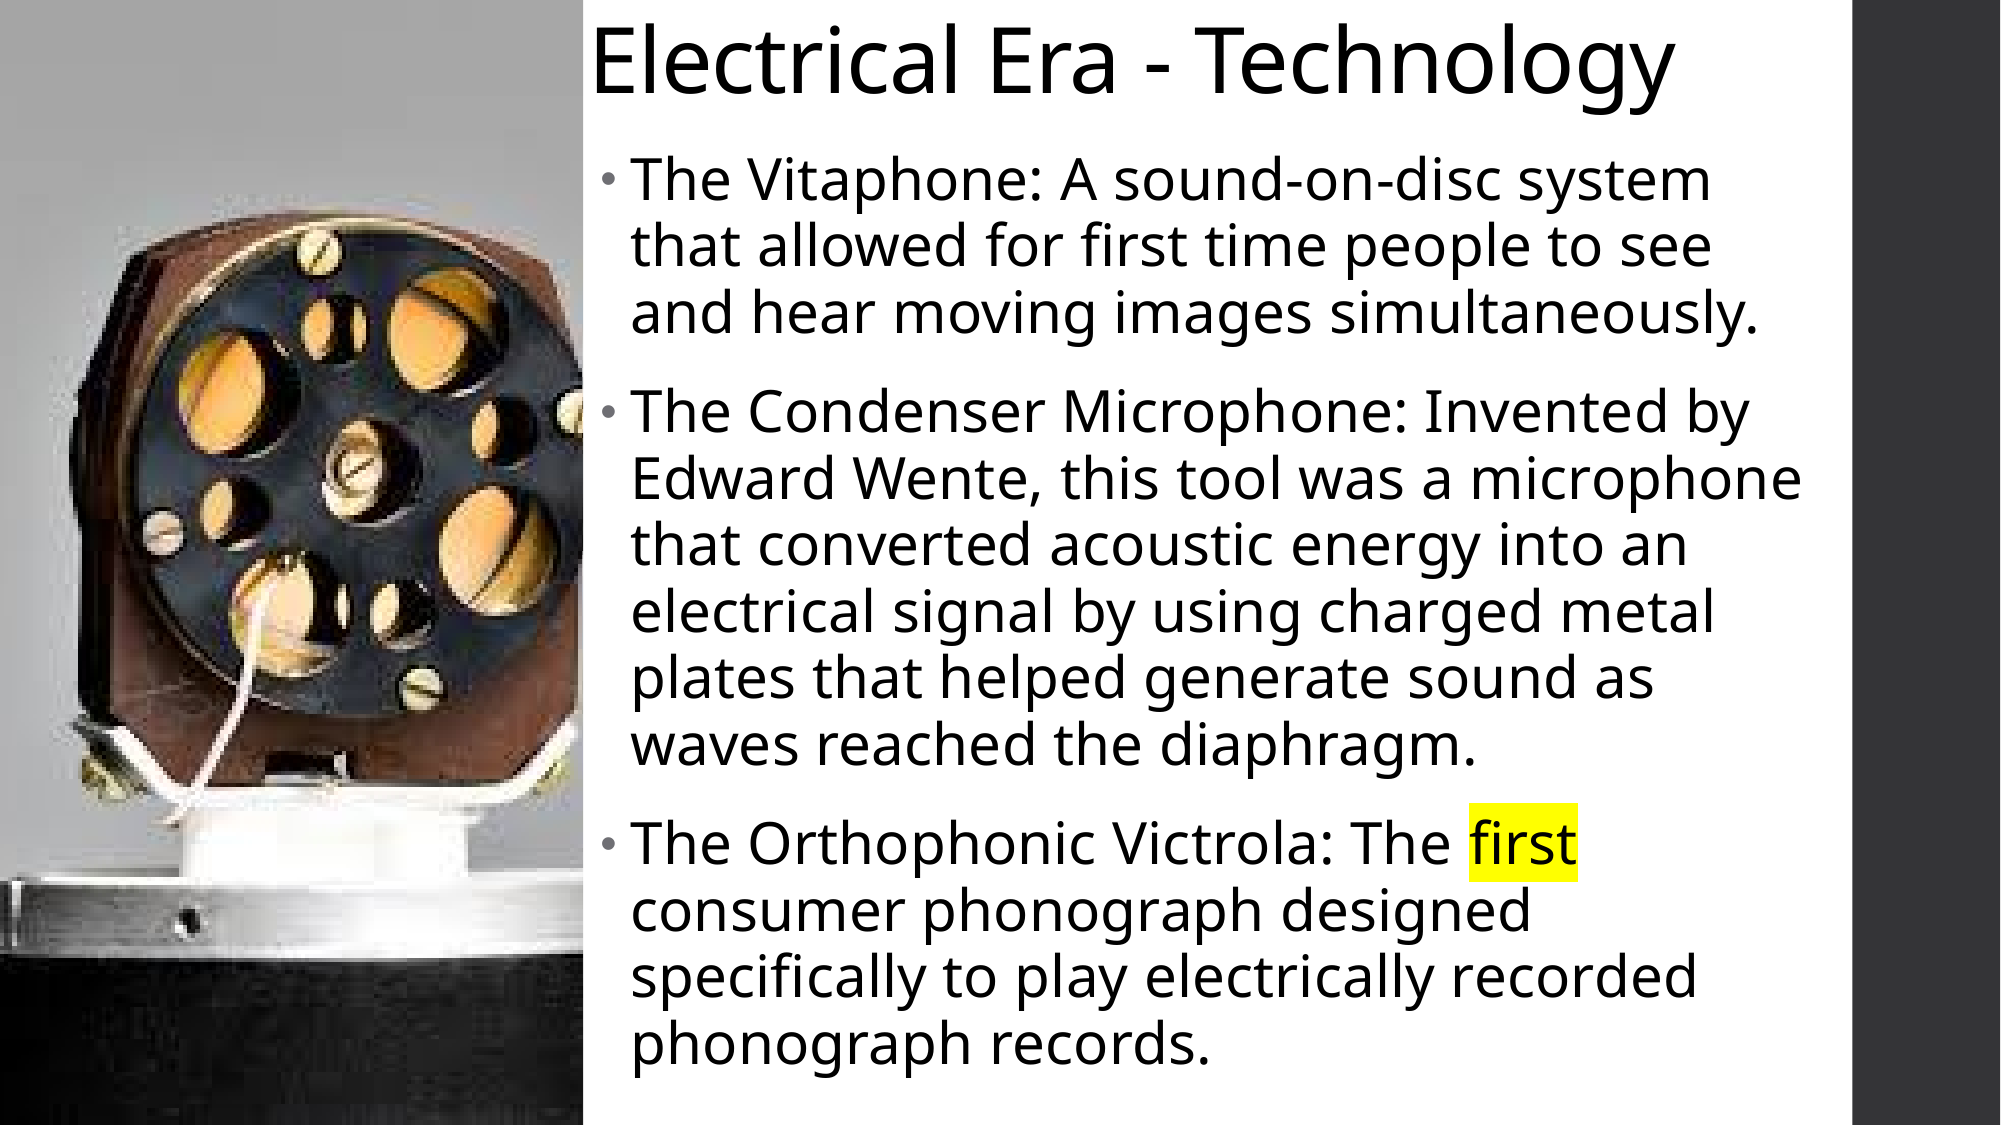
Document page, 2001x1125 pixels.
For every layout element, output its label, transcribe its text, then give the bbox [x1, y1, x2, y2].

list The Vitaphone: A sound-on-disc system that allowed for first time people to see and hear moving images simultaneously. The Condenser Microphone: Invented by Edward Wente, this tool was a microphone that converted acoustic energy into an electrical signal by using charged metal plates that helped generate sound as waves reached the diaphragm. The Orthophonic Victrola: The first consumer phonograph designed specifically to play electrically recorded phonograph records. [590, 139, 1850, 1124]
picture [0, 0, 584, 1125]
title Electrical Era - Technology [589, 1, 1850, 122]
